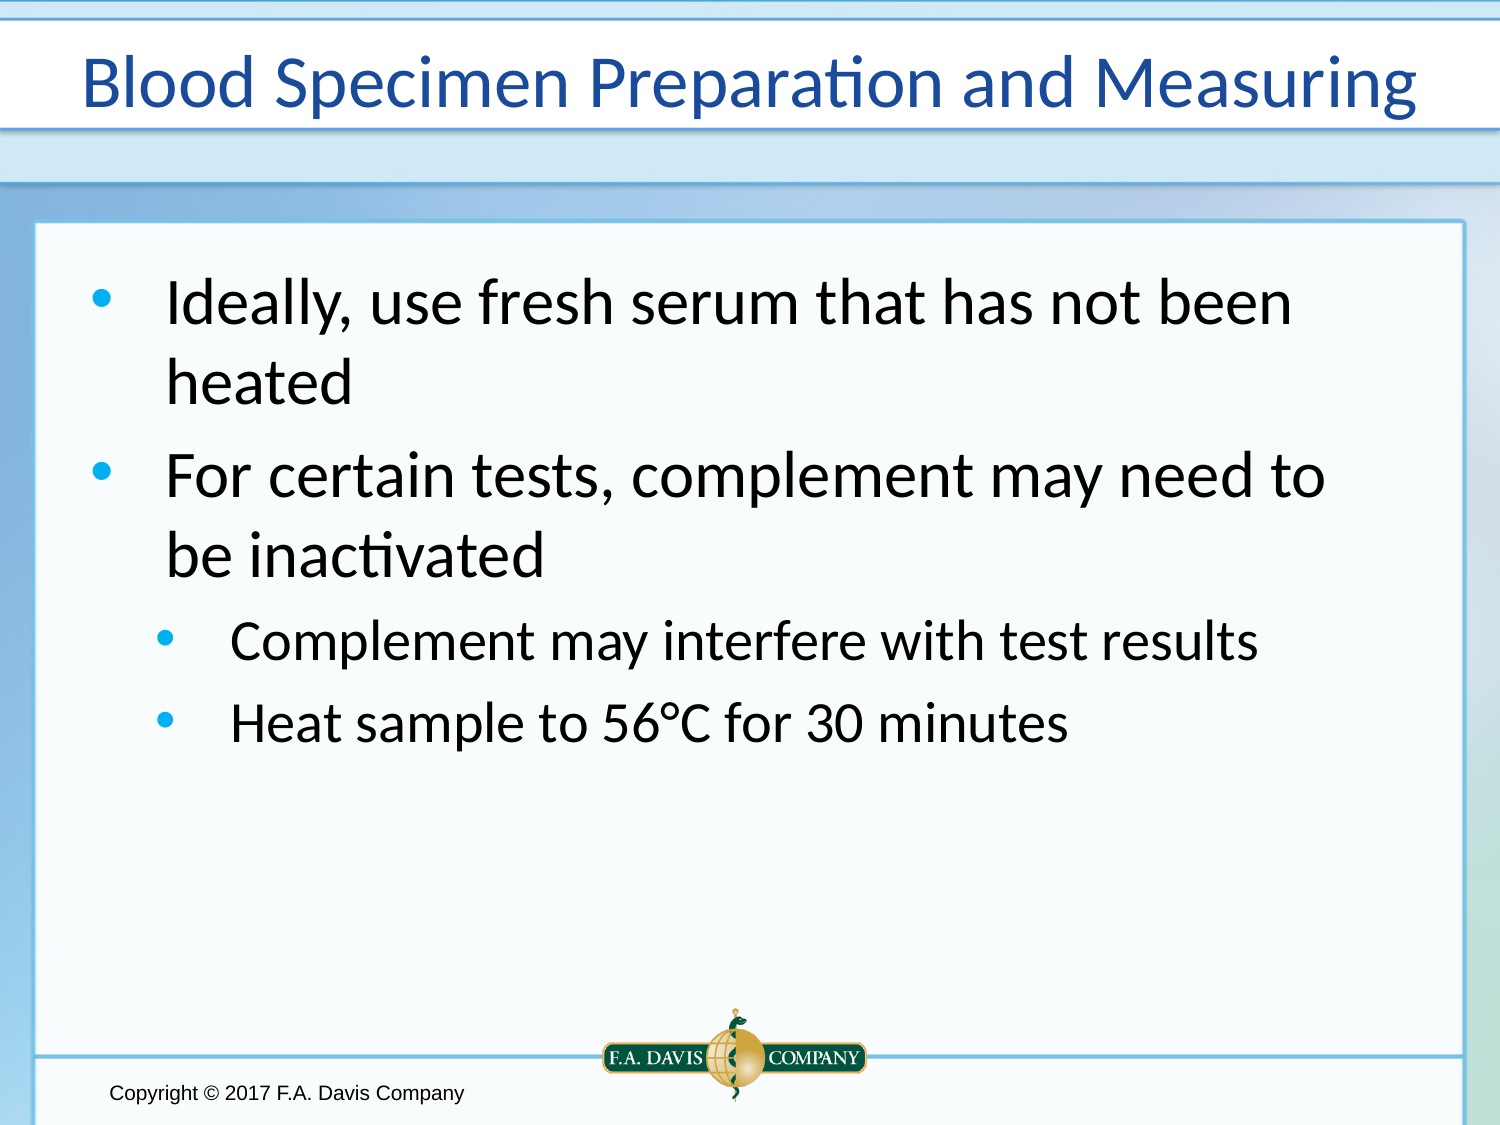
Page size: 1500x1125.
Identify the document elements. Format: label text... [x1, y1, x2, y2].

picture [0, 135, 1500, 1125]
picture [0, 0, 1500, 21]
list Ideally, use fresh serum that has not been heated For certain tests, complement may need to be inactivated Complement may interfere with test results Heat sample to 56°C for 30 minutes [75, 249, 1425, 1005]
title Blood Specimen Preparation and Measuring [0, 21, 1500, 135]
